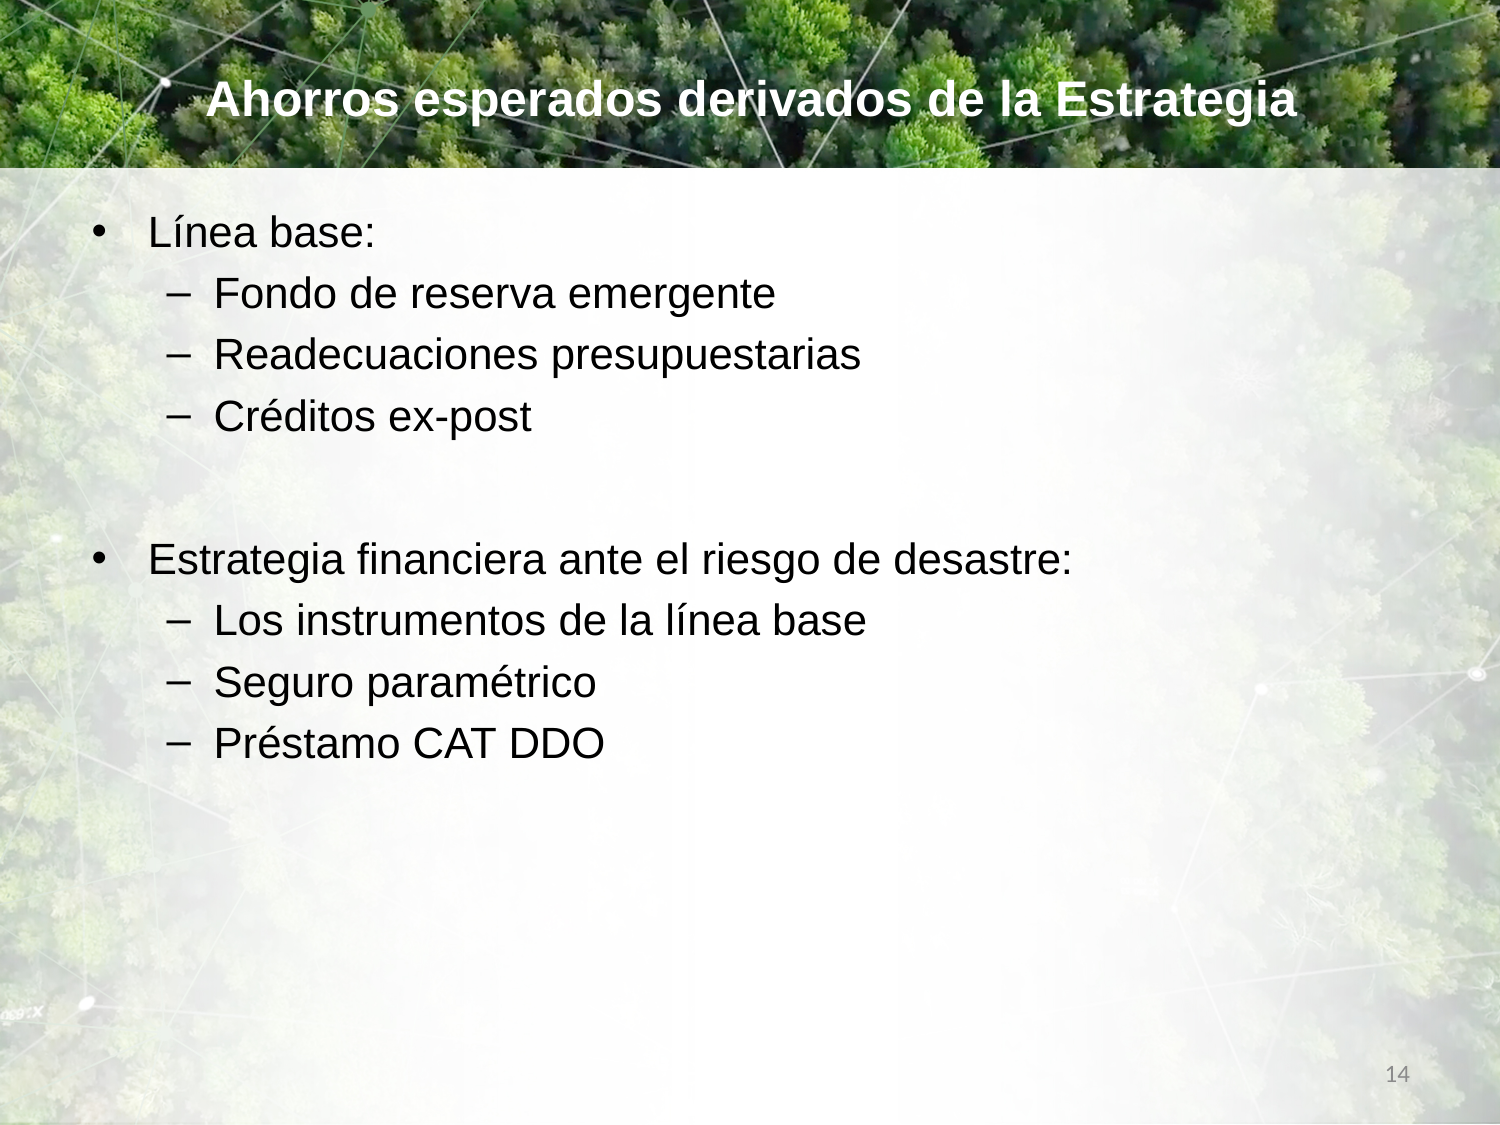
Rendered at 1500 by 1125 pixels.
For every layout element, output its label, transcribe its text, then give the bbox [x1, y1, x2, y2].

picture [0, 0, 1500, 1125]
list Línea base: Fondo de reserva emergente Readecuaciones presupuestarias Créditos ex-post Estrategia financiera ante el riesgo de desastre: Los instrumentos de la línea base Seguro paramétrico Préstamo CAT DDO [76, 196, 1427, 939]
title Ahorros esperados derivados de la Estrategia [76, 2, 1427, 191]
slide_number 14 [1074, 1042, 1425, 1103]
